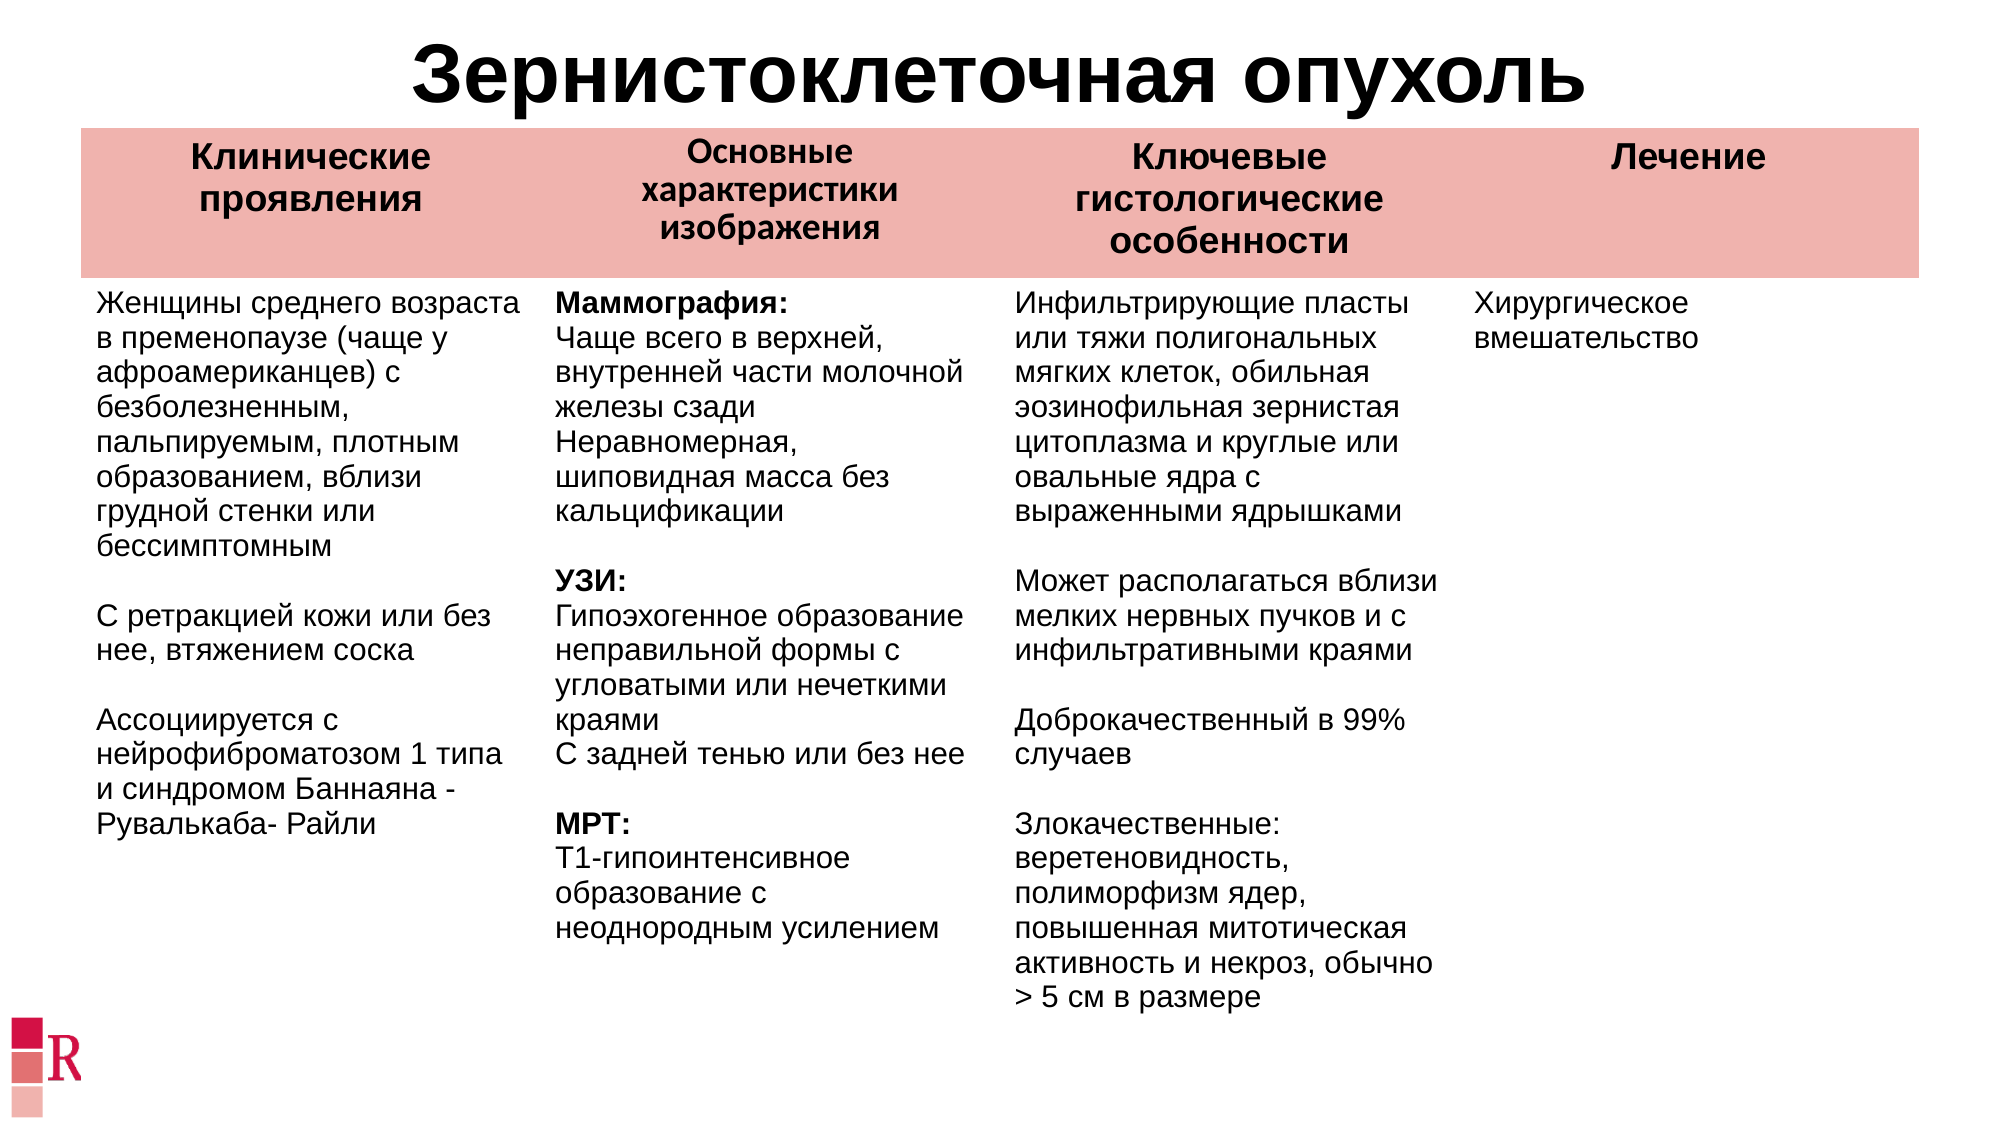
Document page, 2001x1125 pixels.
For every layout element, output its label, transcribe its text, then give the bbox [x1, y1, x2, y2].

table_cell Маммография: Чаще всего в верхней, внутренней части молочной железы сзади Неравномерная, шиповидная масса без кальцификации УЗИ: Гипоэхогенное образование неправильной формы с угловатыми или нечеткими краями С задней тенью или без нее МРТ: T1-гипоинтенсивное образование с неоднородным усилением [541, 278, 1000, 1116]
picture [48, 1035, 81, 1100]
table_header Лечение [1459, 128, 1919, 278]
table_header Клинические проявления [81, 128, 541, 278]
table_cell Инфильтрирующие пласты или тяжи полигональных мягких клеток, обильная эозинофильная зернистая цитоплазма и круглые или овальные ядра с выраженными ядрышками Может располагаться вблизи мелких нервных пучков и с инфильтративными краями Доброкачественный в 99% случаев Злокачественные: веретеновидность, полиморфизм ядер, повышенная митотическая активность и некроз, обычно > 5 см в размере [1000, 278, 1459, 1116]
text_box Зернистоклеточная опухоль [396, 11, 1604, 127]
table_header Ключевые гистологические особенности [1000, 128, 1459, 278]
table_header Основные характеристики изображения [541, 128, 1000, 278]
table_cell Хирургическое вмешательство [1459, 278, 1919, 1116]
table_cell Женщины среднего возраста в пременопаузе (чаще у афроамериканцев) с безболезненным, пальпируемым, плотным образованием, вблизи грудной стенки или бессимптомным С ретракцией кожи или без нее, втяжением соска Ассоциируется с нейрофиброматозом 1 типа и синдромом Баннаяна - Рувалькаба- Райли [81, 278, 541, 1116]
